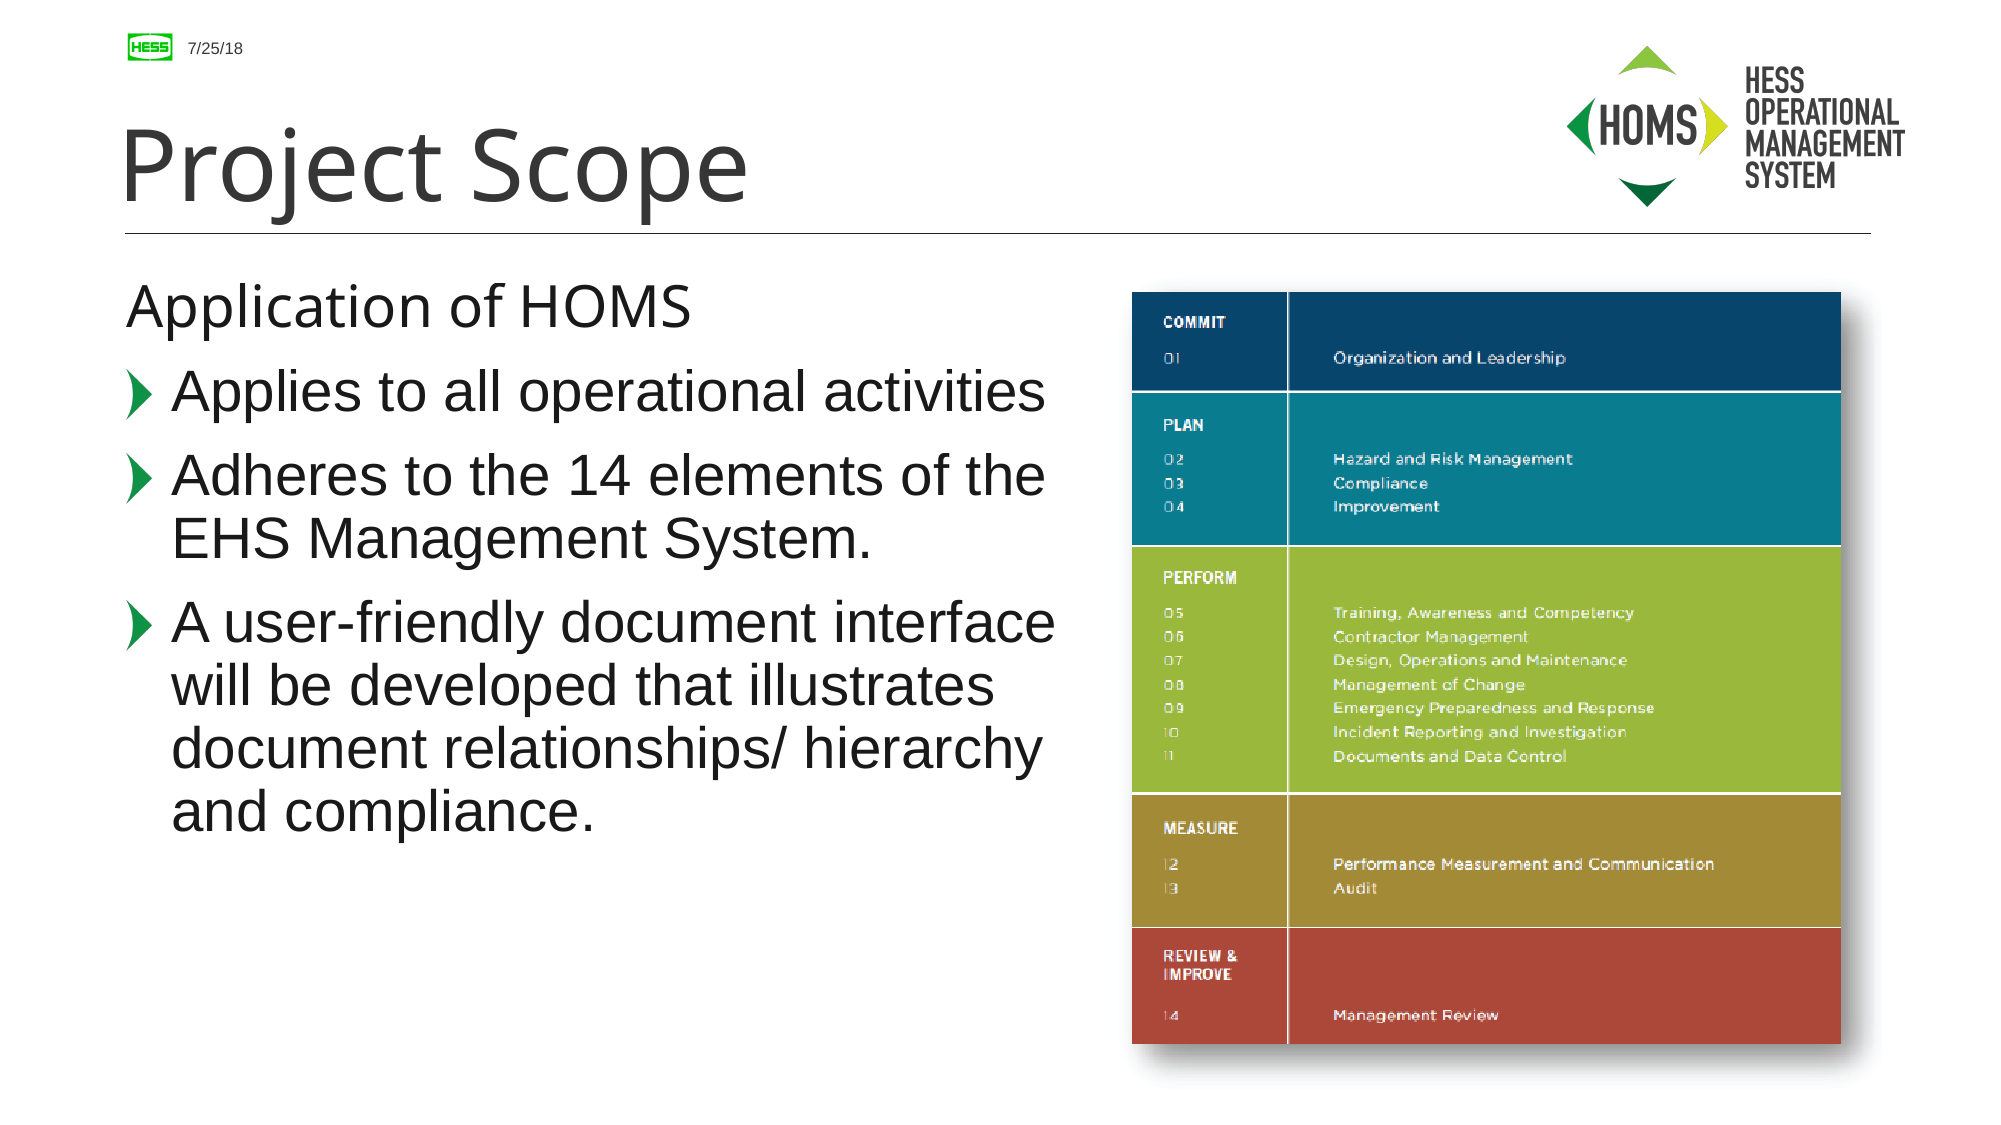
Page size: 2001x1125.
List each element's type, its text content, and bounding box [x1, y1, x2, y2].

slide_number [172, 17, 623, 78]
title Project Scope [102, 64, 1828, 231]
picture [126, 442, 152, 504]
picture [127, 33, 172, 61]
list Application of HOMS Applies to all operational activities Adheres to the 14 elements of the EHS Management System. A user-friendly document interface will be developed that illustrates document relationships/ hierarchy and compliance. [111, 270, 1081, 1014]
picture [126, 358, 152, 420]
picture [1091, 263, 1899, 1106]
picture [126, 589, 152, 651]
picture [1553, 34, 1919, 218]
